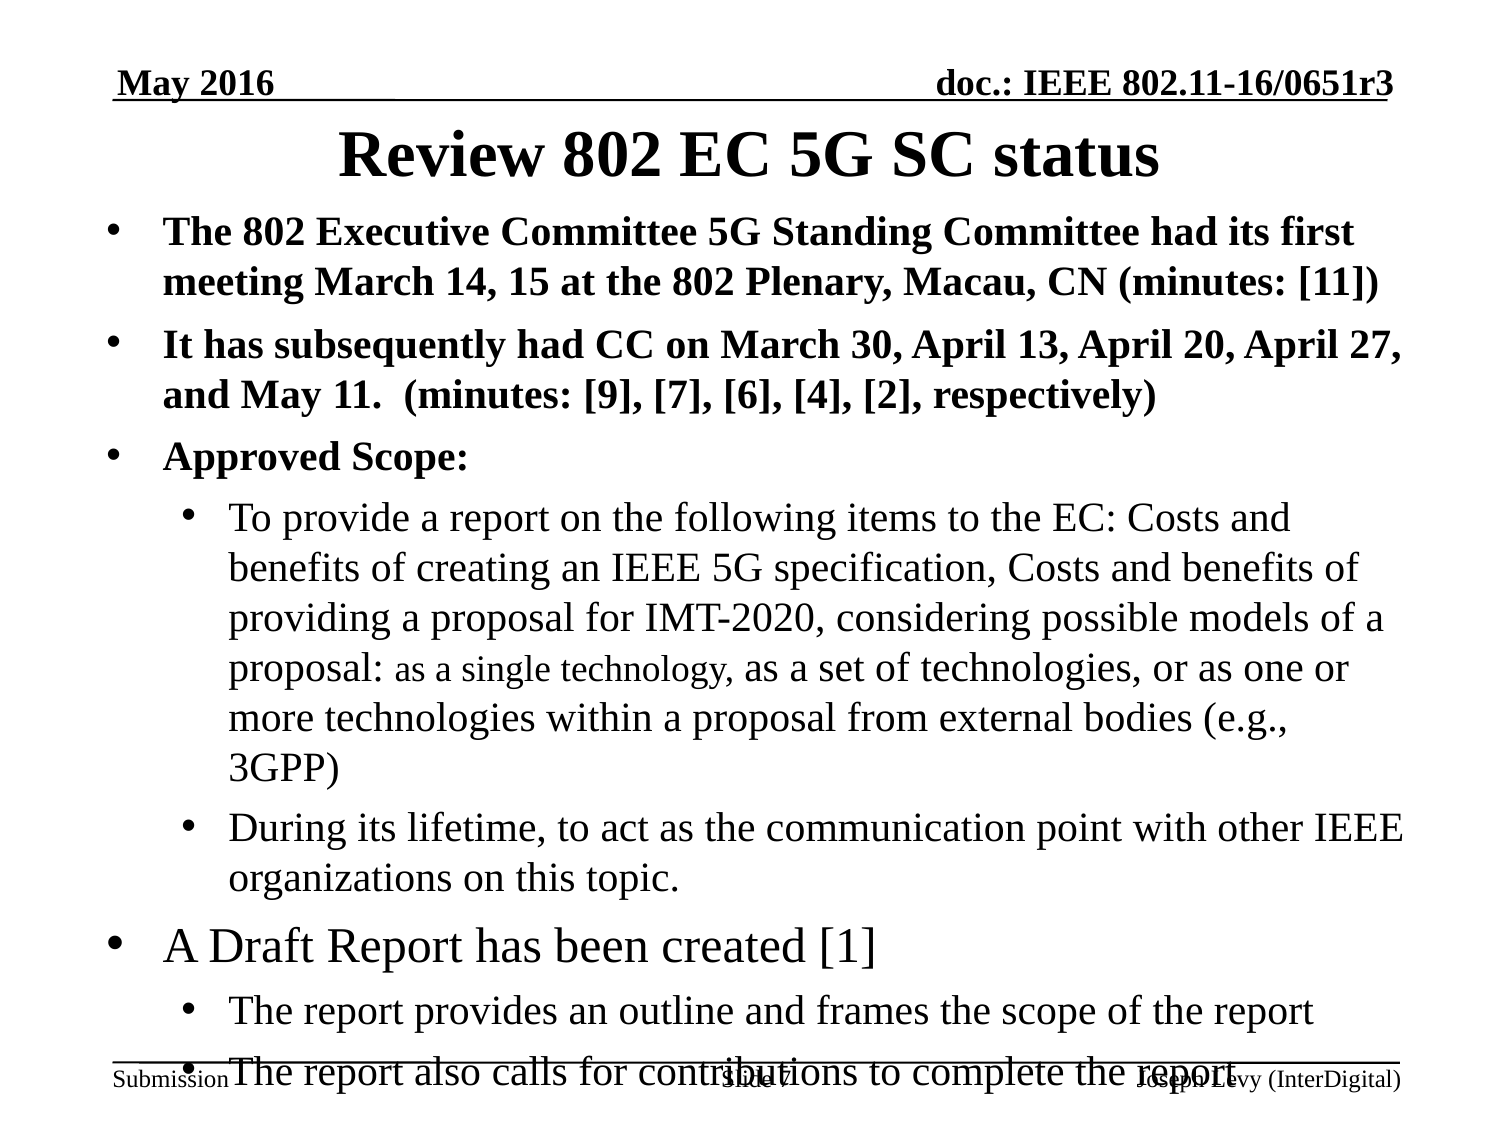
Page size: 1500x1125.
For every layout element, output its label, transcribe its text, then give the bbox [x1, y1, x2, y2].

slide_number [116, 58, 507, 104]
footer Joseph Levy (InterDigital) [1007, 1063, 1402, 1093]
slide_number Slide 7 [712, 1063, 800, 1123]
title Review 802 EC 5G SC status [112, 111, 1388, 188]
list The 802 Executive Committee 5G Standing Committee had its first meeting March 14, 15 at the 802 Plenary, Macau, CN (minutes: [11]) It has subsequently had CC on March 30, April 13, April 20, April 27, and May 11. (minutes: [9], [7], [6], [4], [2], respectively) Approved Scope: To provide a report on the following items to the EC: Costs and benefits of creating an IEEE 5G specification, Costs and benefits of providing a proposal for IMT-2020, considering possible models of a proposal: as a single technology, as a set of technologies, or as one or more technologies within a proposal from external bodies (e.g., 3GPP) During its lifetime, to act as the communication point with other IEEE organizations on this topic. A Draft Report has been created [1] The report provides an outline and frames the scope of the report The report also calls for contributions to complete the report [91, 196, 1422, 1063]
